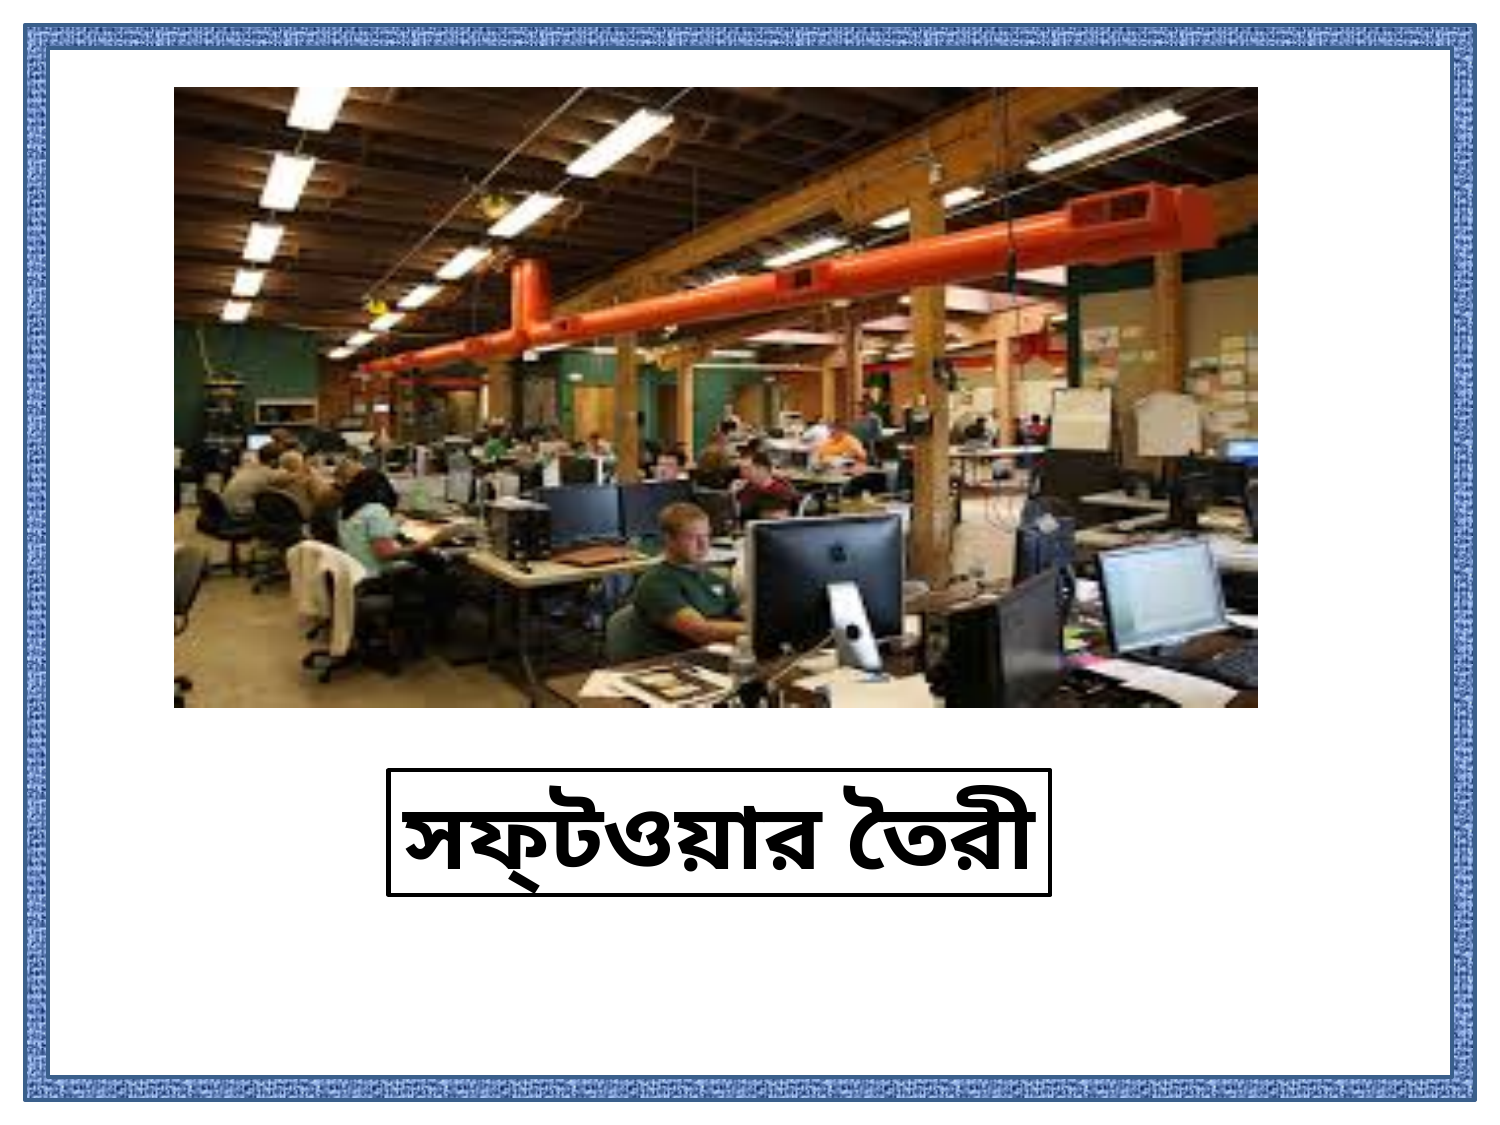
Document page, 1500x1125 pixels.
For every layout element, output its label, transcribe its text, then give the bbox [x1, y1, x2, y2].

text_box সফ্‌টওয়ার তৈরী [386, 768, 1052, 897]
picture [174, 87, 1258, 708]
text_box [23, 23, 1477, 1102]
